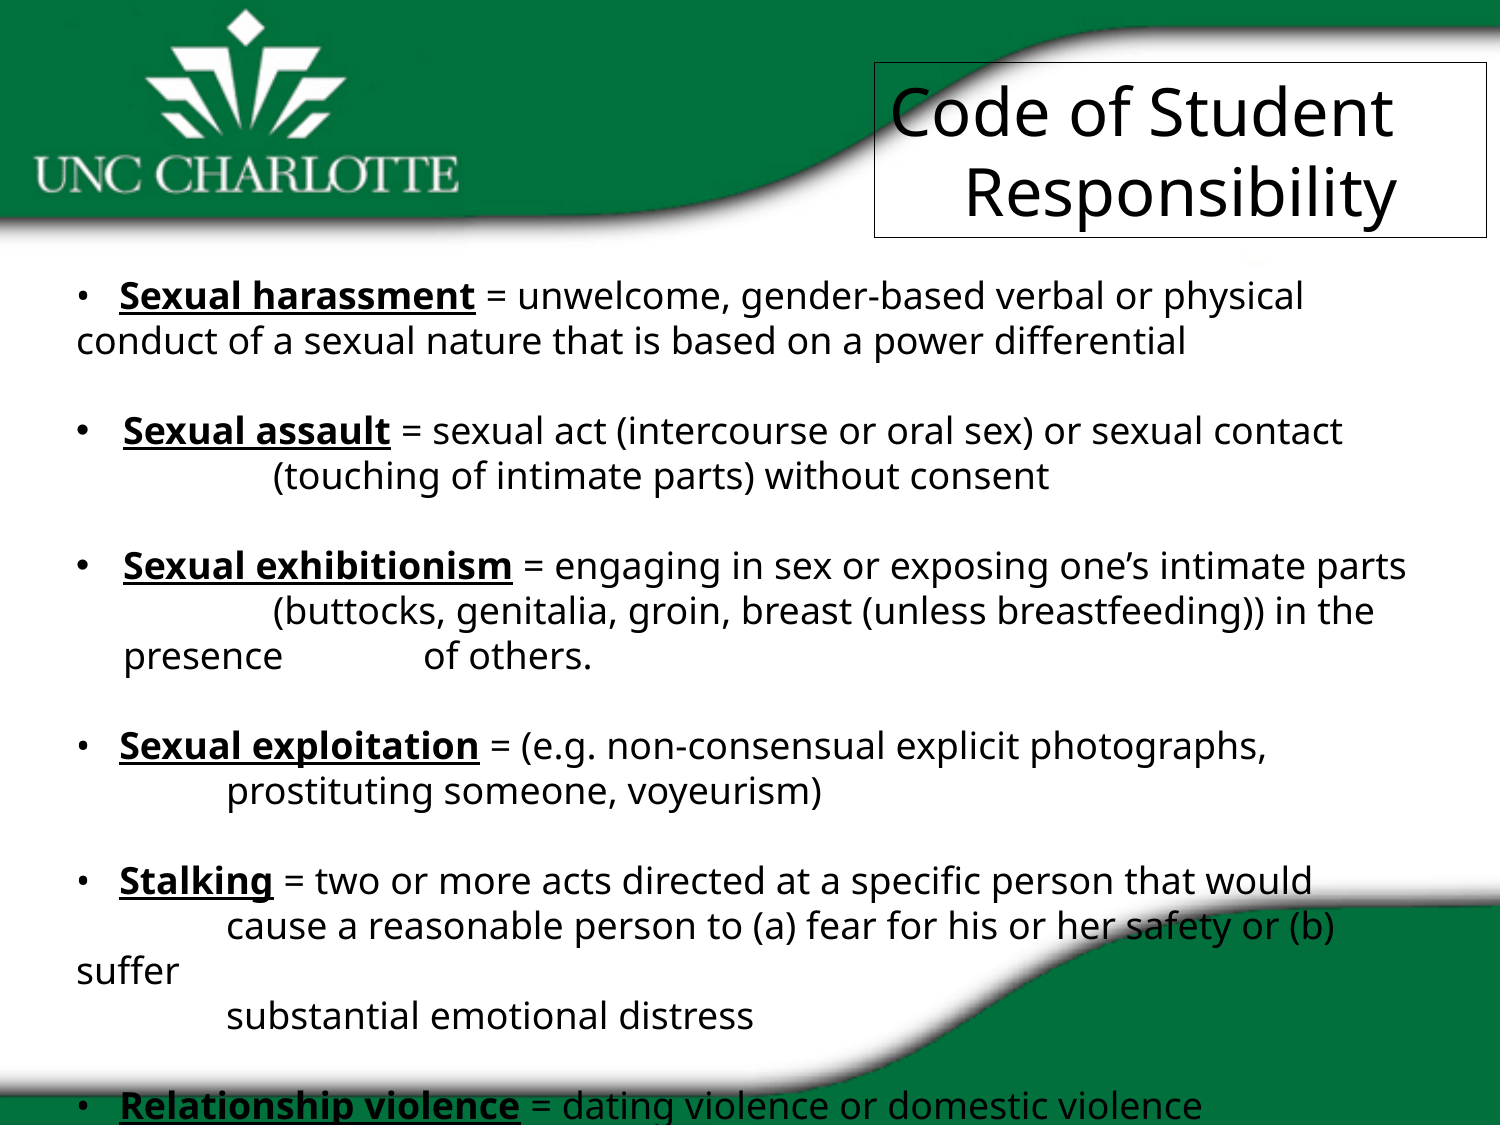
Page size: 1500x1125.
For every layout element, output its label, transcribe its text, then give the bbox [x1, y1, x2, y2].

text_box • Sexual harassment = unwelcome, gender-based verbal or physical conduct of a sexual nature that is based on a power differential Sexual assault = sexual act (intercourse or oral sex) or sexual contact (touching of intimate parts) without consent Sexual exhibitionism = engaging in sex or exposing one’s intimate parts (buttocks, genitalia, groin, breast (unless breastfeeding)) in the presence of others. • Sexual exploitation = (e.g. non-consensual explicit photographs, prostituting someone, voyeurism) • Stalking = two or more acts directed at a specific person that would cause a reasonable person to (a) fear for his or her safety or (b) suffer substantial emotional distress • Relationship violence = dating violence or domestic violence [61, 264, 1462, 1125]
picture [0, 0, 1500, 1125]
text_box Code of Student Responsibility [874, 62, 1487, 238]
